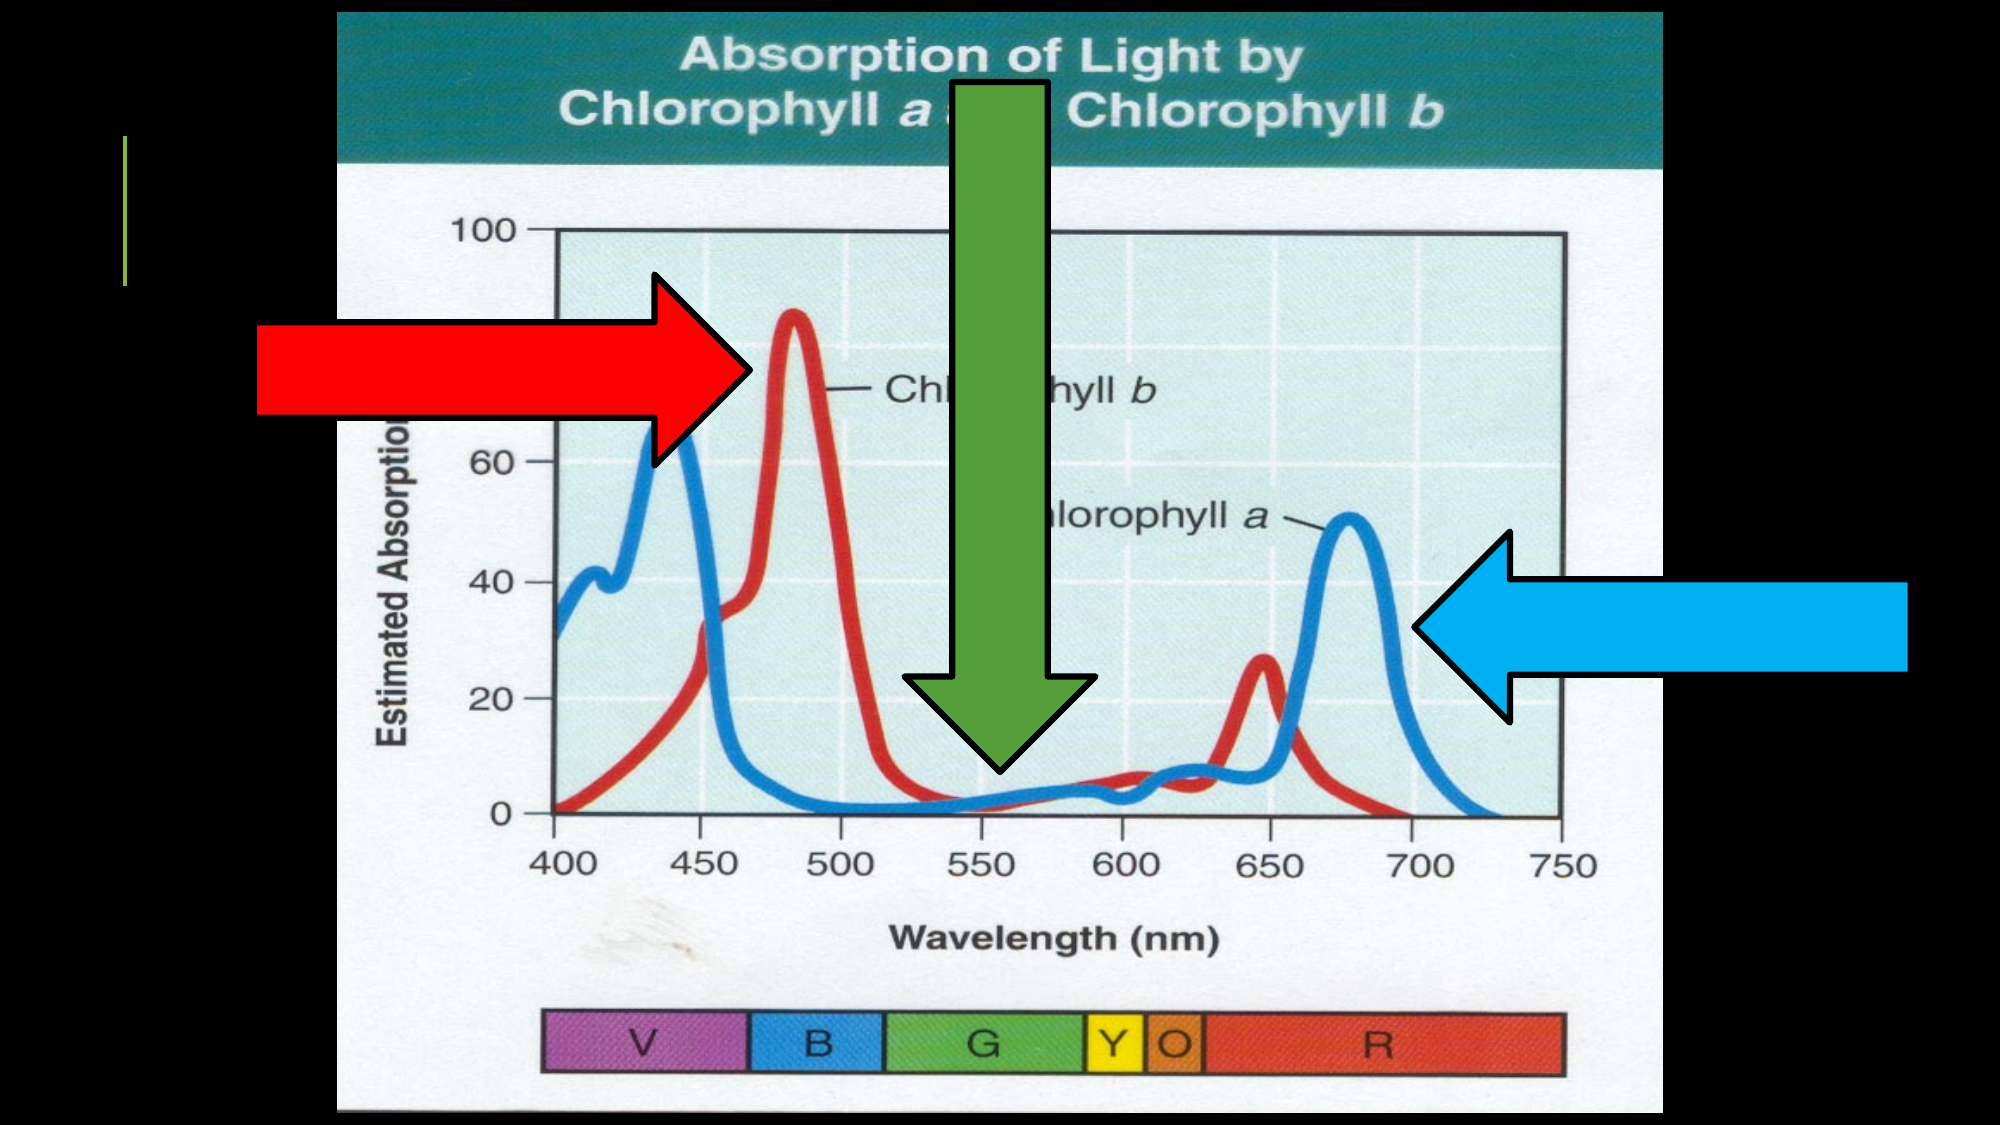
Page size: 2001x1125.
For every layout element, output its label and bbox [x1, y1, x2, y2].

text_box [252, 320, 331, 420]
list [337, 12, 1663, 1113]
text_box [1669, 577, 1912, 677]
